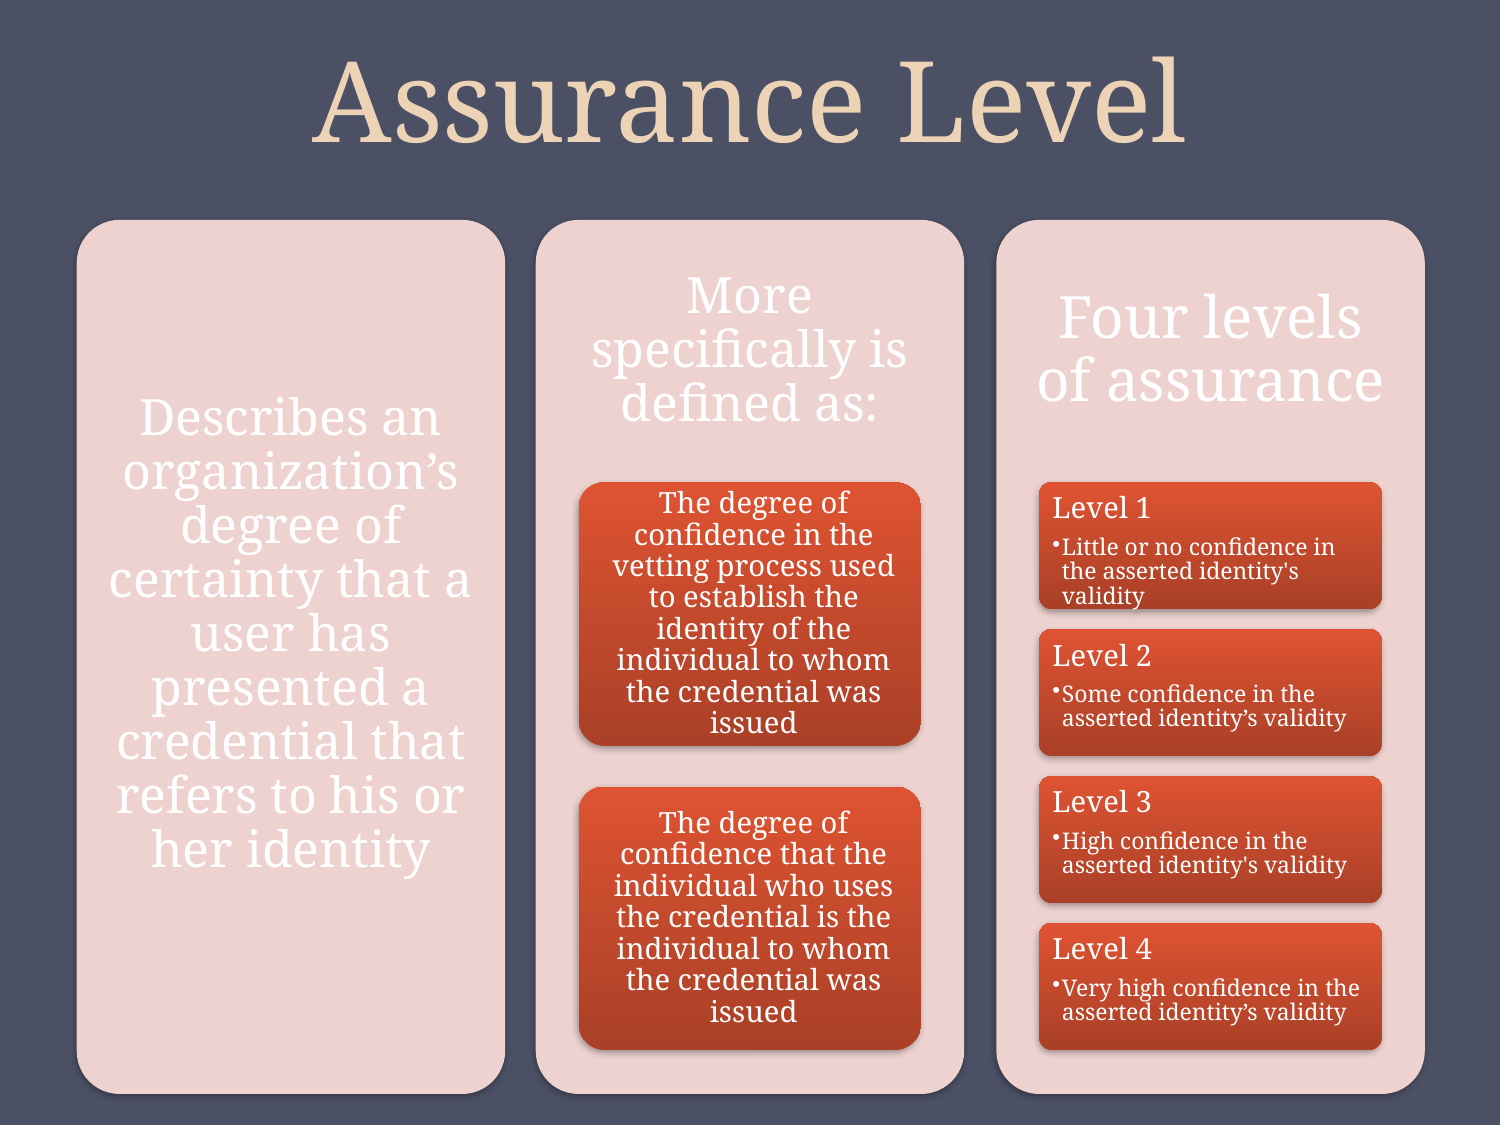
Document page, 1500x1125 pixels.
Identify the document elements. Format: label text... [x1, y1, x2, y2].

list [74, 219, 1426, 1095]
title Assurance Level [75, 0, 1425, 173]
